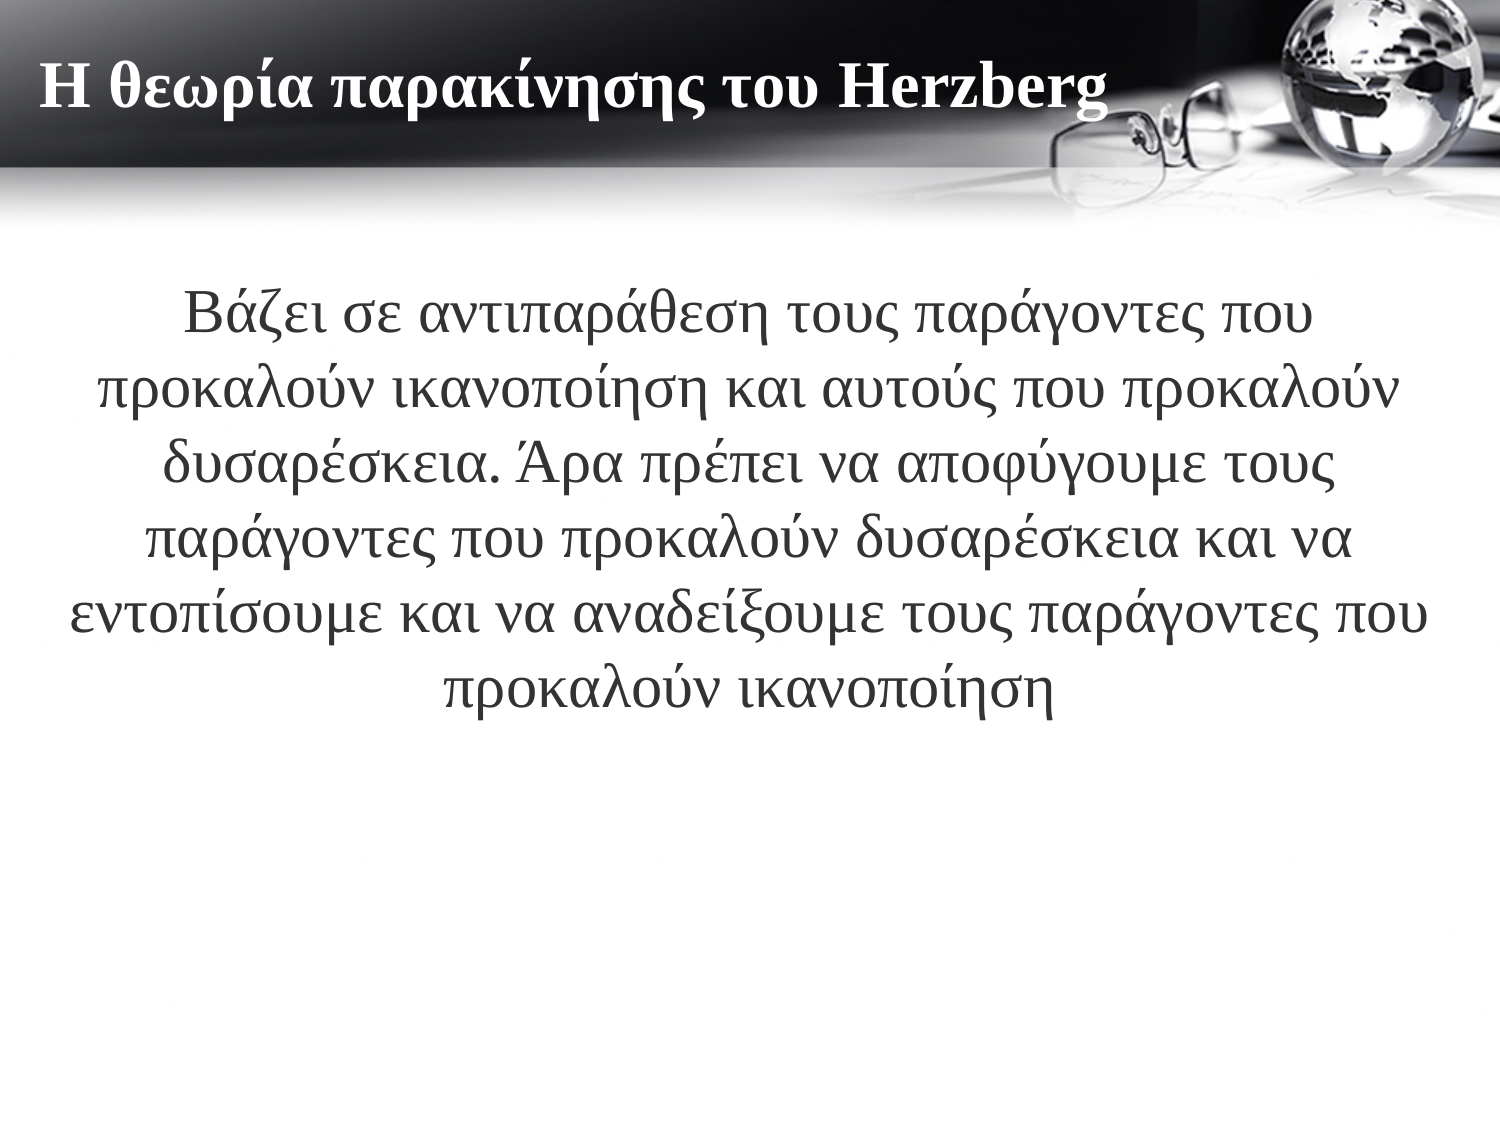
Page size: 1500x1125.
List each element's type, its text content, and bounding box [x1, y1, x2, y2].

list Βάζει σε αντιπαράθεση τους παράγοντες που προκαλούν ικανοποίηση και αυτούς που προκαλούν δυσαρέσκεια. Άρα πρέπει να αποφύγουμε τους παράγοντες που προκαλούν δυσαρέσκεια και να εντοπίσουμε και να αναδείξουμε τους παράγοντες που προκαλούν ικανοποίηση [49, 262, 1451, 1013]
title Η θεωρία παρακίνησης του Herzberg [24, 0, 1476, 163]
picture [0, 0, 1500, 1125]
